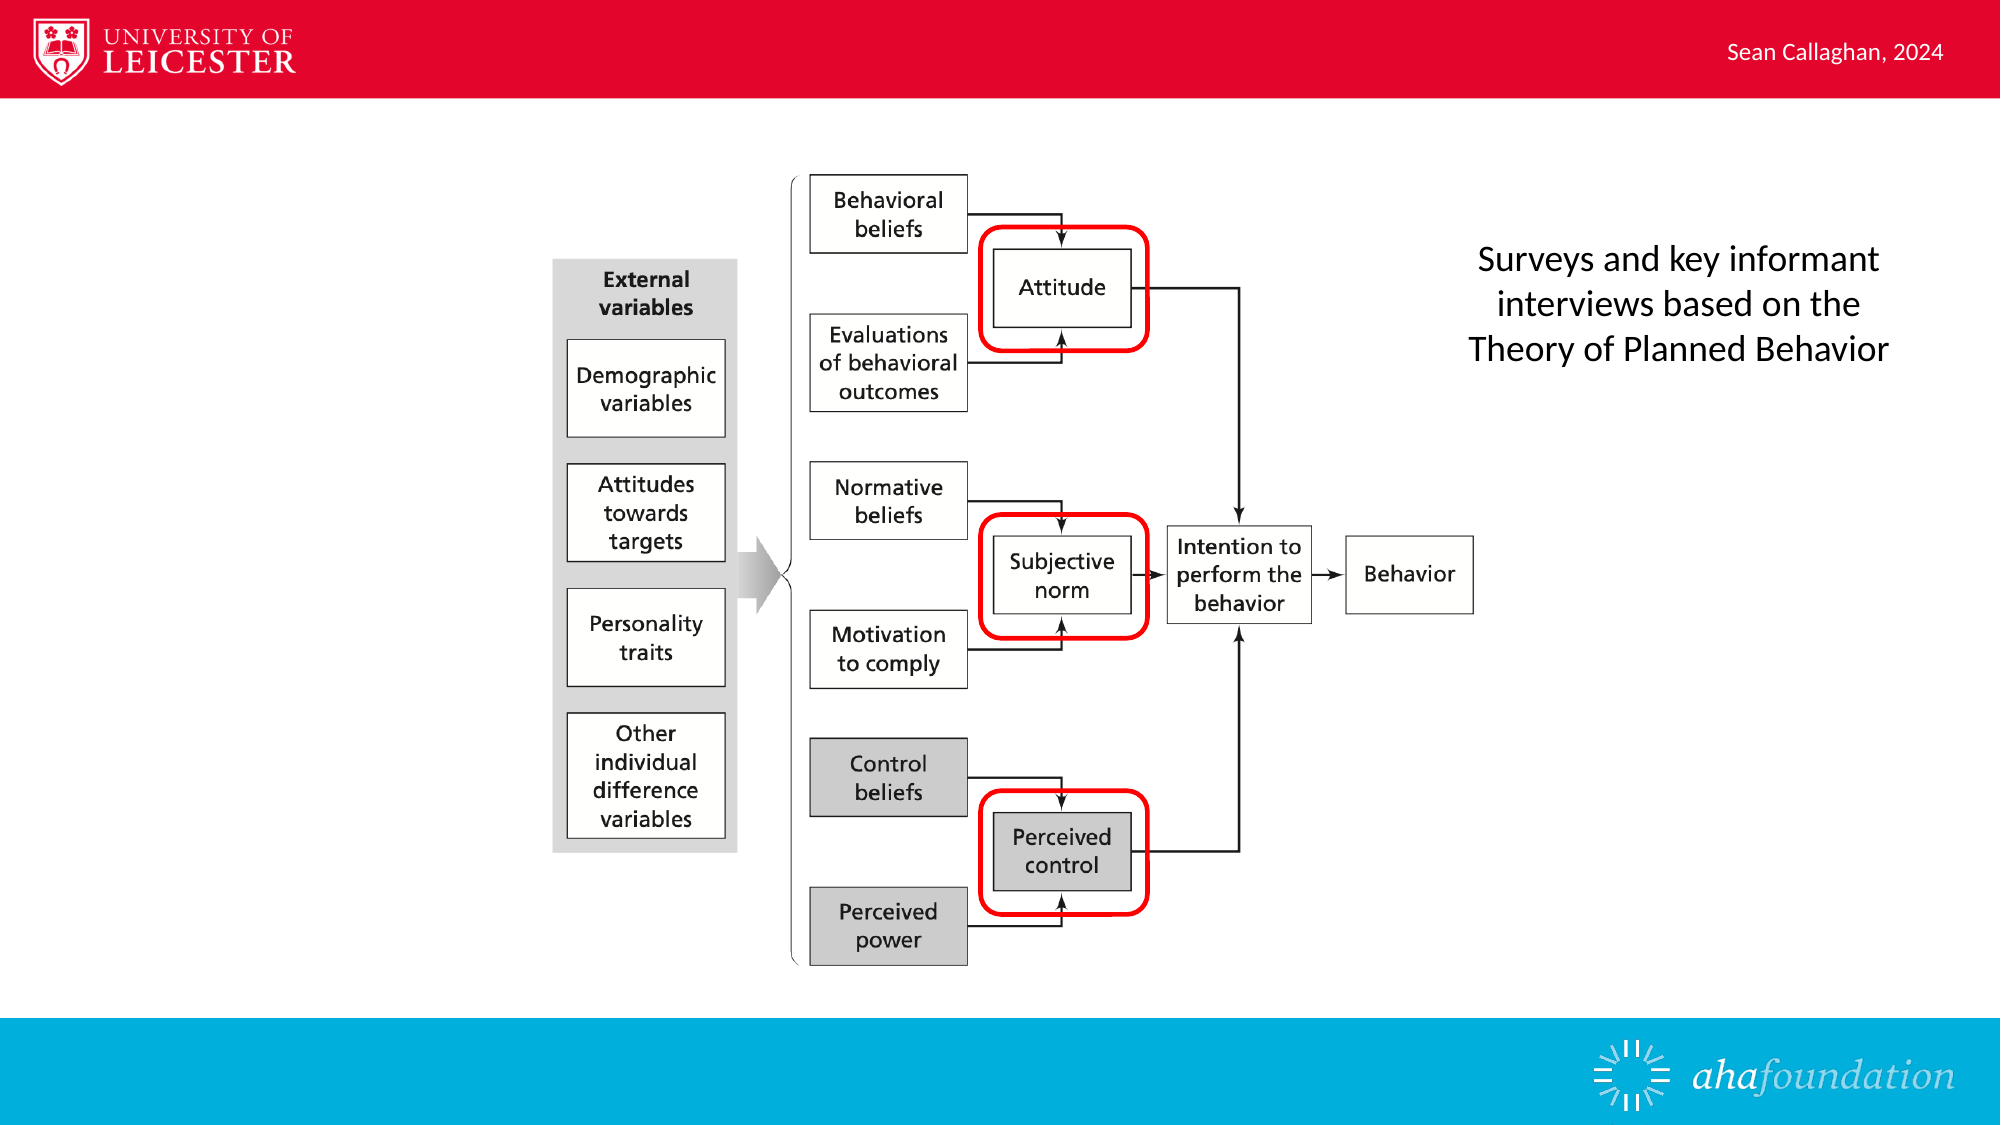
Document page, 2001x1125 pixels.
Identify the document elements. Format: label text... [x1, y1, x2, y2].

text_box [0, 1018, 2000, 1125]
text_box Surveys and key informant interviews based on the Theory of Planned Behavior [1550, 227, 1910, 377]
picture [479, 121, 1550, 977]
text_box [0, 0, 2000, 99]
